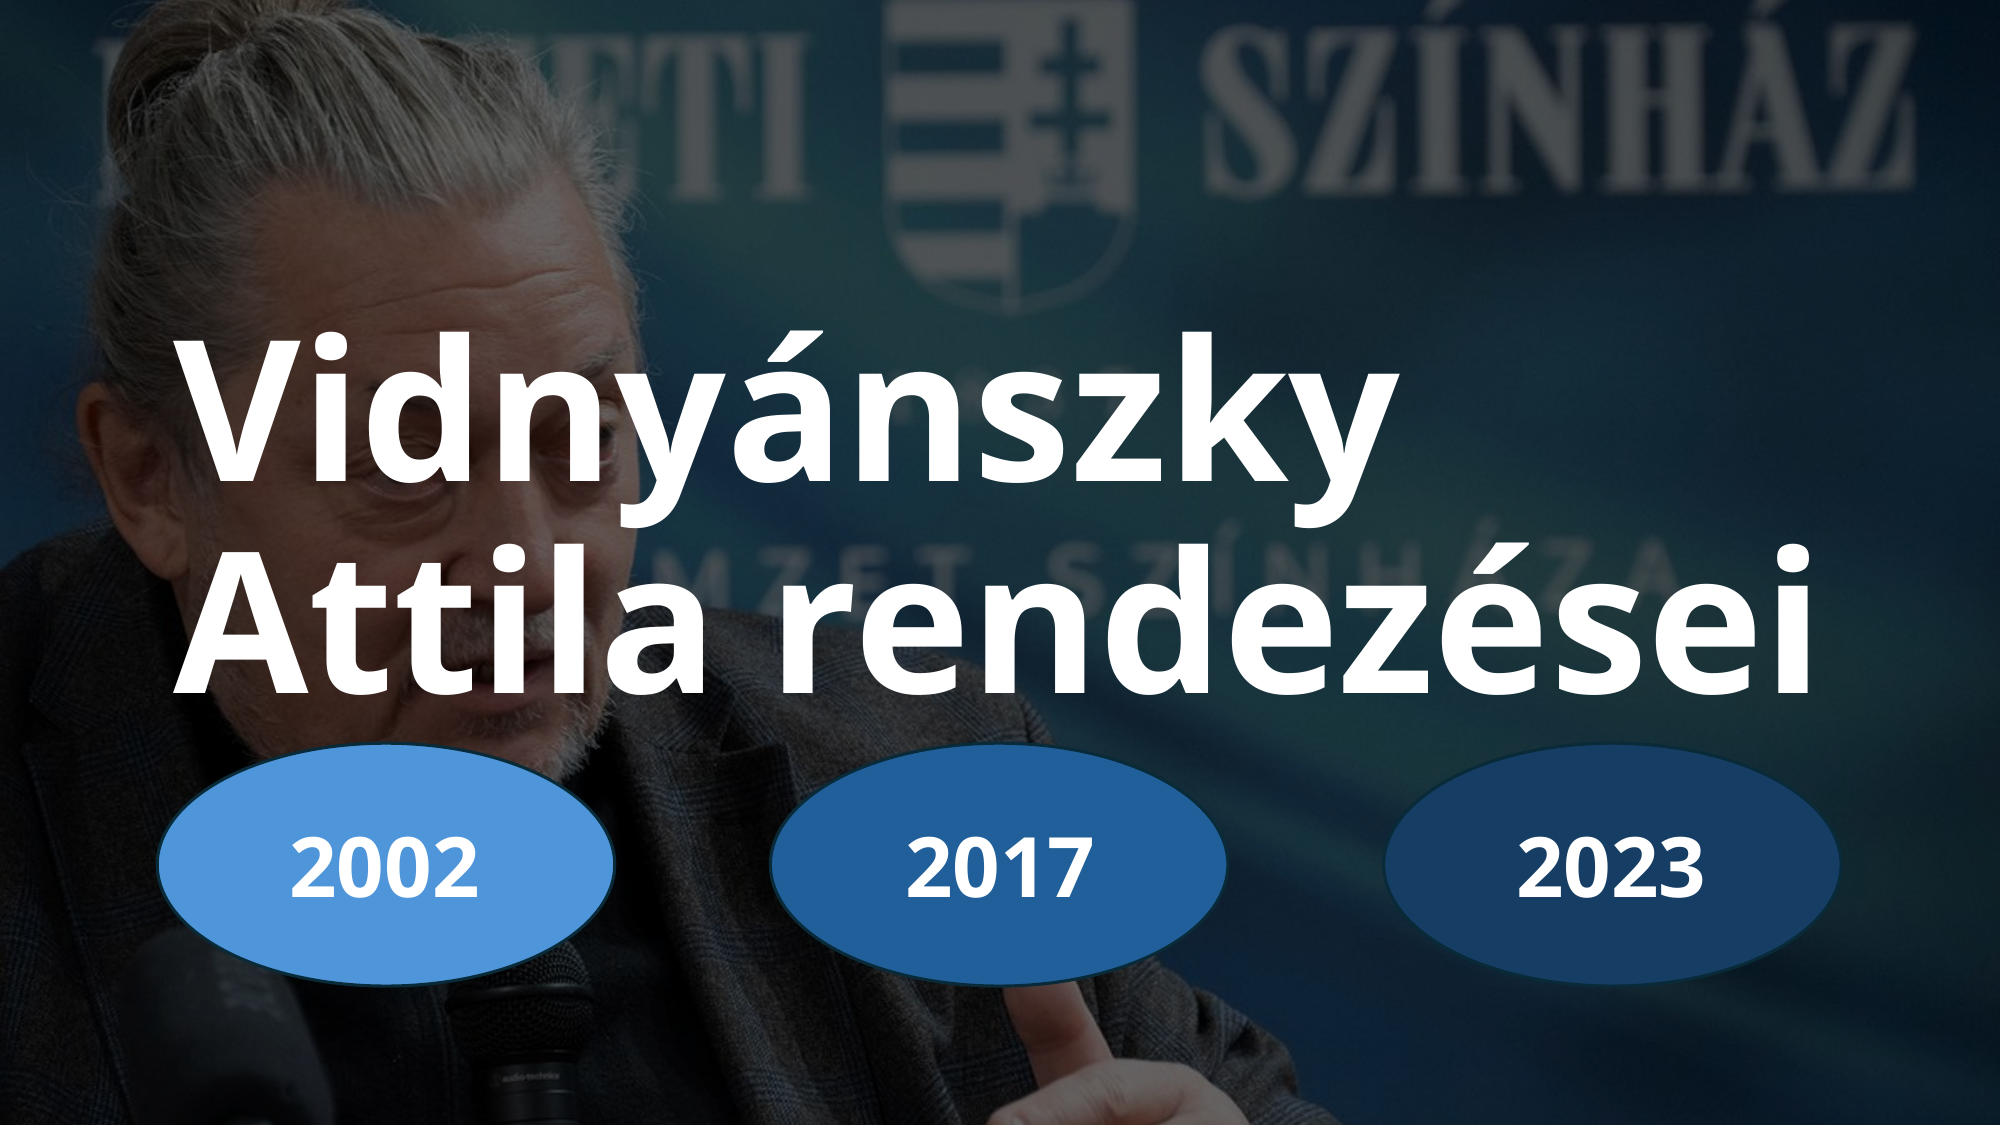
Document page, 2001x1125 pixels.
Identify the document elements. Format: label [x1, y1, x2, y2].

text_box [769, 742, 1229, 987]
picture [0, 0, 2000, 1125]
text_box [156, 742, 616, 987]
text_box [1383, 742, 1842, 987]
